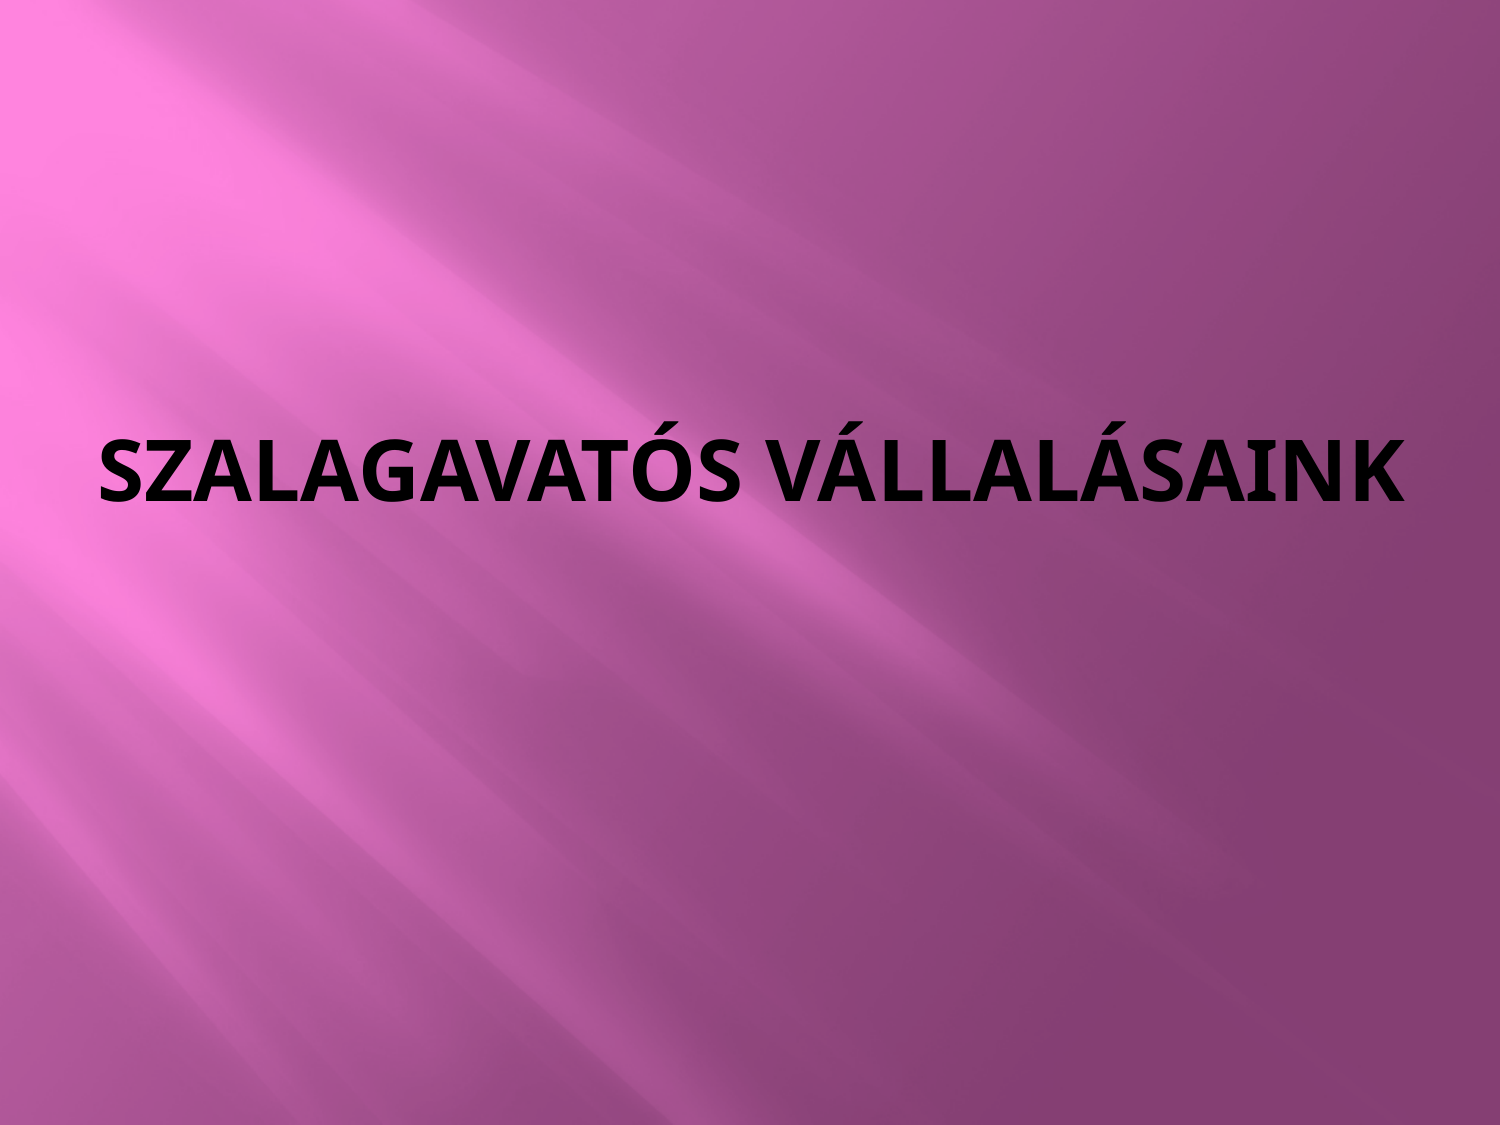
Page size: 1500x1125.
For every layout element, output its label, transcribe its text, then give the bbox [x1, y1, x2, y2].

title SZALAGAVATÓS VÁLLALÁSAINK [76, 373, 1427, 561]
